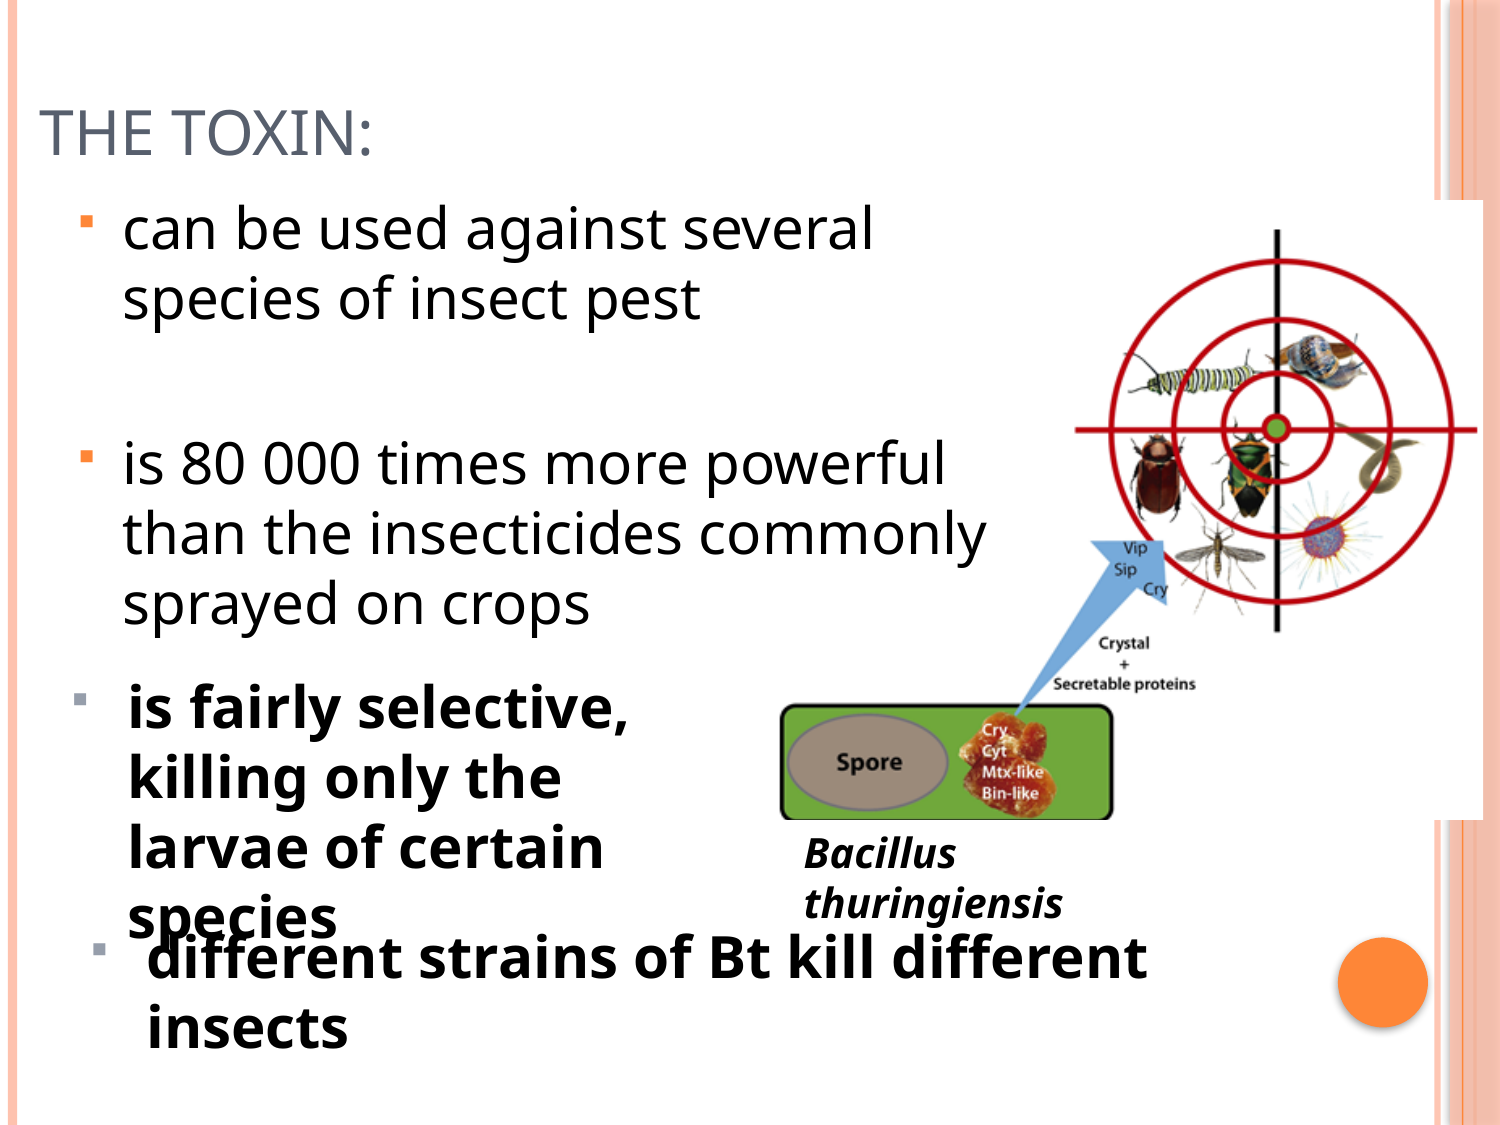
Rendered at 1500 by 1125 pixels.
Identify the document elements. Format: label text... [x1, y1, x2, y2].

picture [729, 199, 1484, 821]
title The toxin: [24, 0, 1500, 175]
text_box different strains of Bt kill different insects [74, 912, 1275, 1000]
text_box Bacillus thuringiensis [788, 829, 1225, 905]
text_box is fairly selective, killing only the larvae of certain species [55, 662, 692, 913]
list can be used against several species of insect pest is 80 000 times more powerful than the insecticides commonly sprayed on crops [62, 184, 1075, 575]
